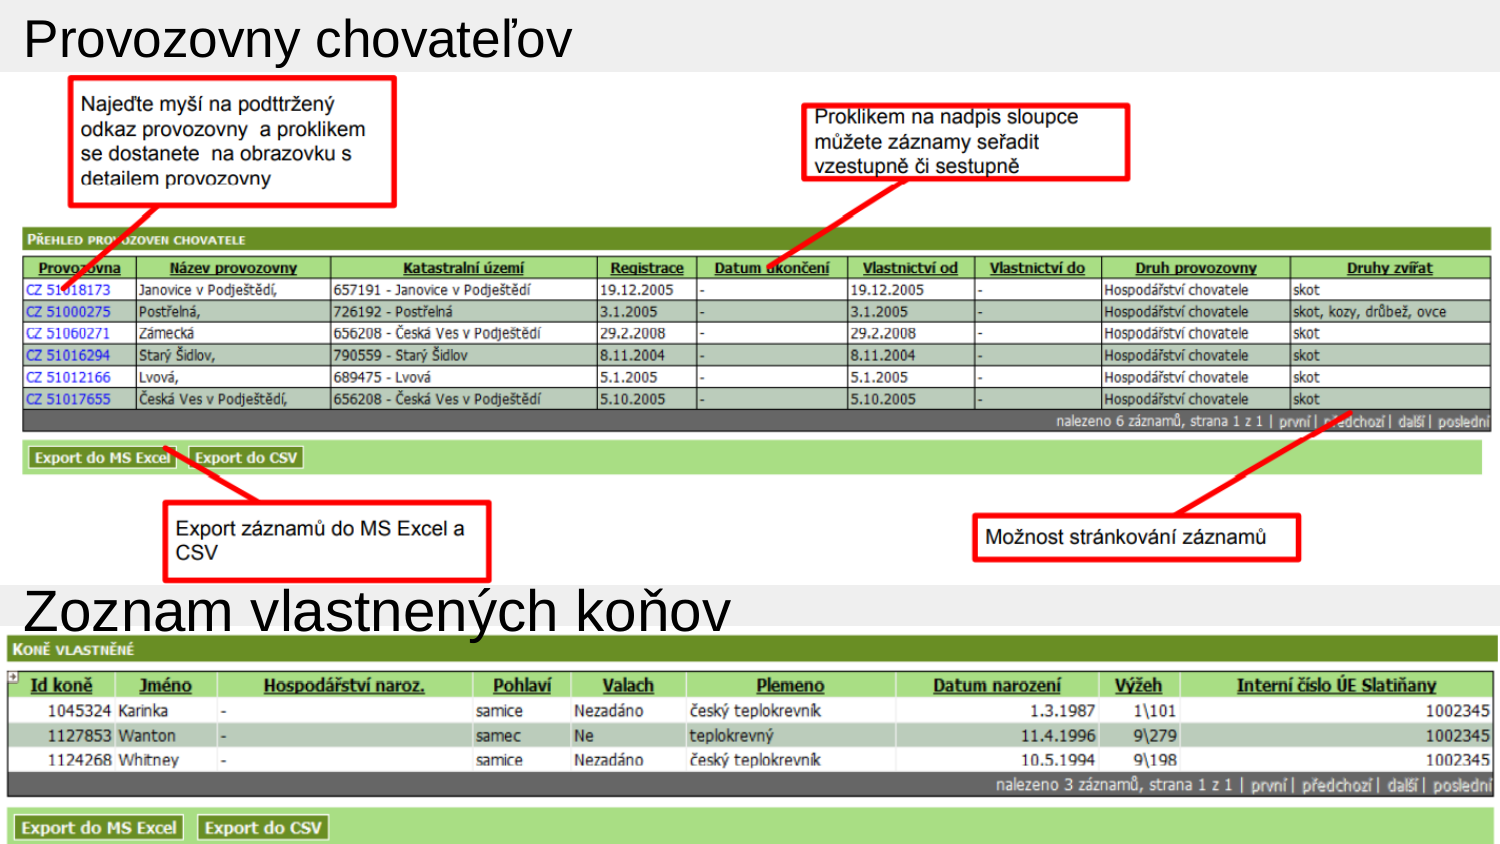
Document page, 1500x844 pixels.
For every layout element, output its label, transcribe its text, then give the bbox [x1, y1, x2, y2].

picture [0, 626, 1500, 844]
picture [0, 72, 1500, 585]
title Zoznam vlastnených koňov [8, 593, 1407, 624]
title Provozovny chovateľov [8, 0, 1407, 71]
